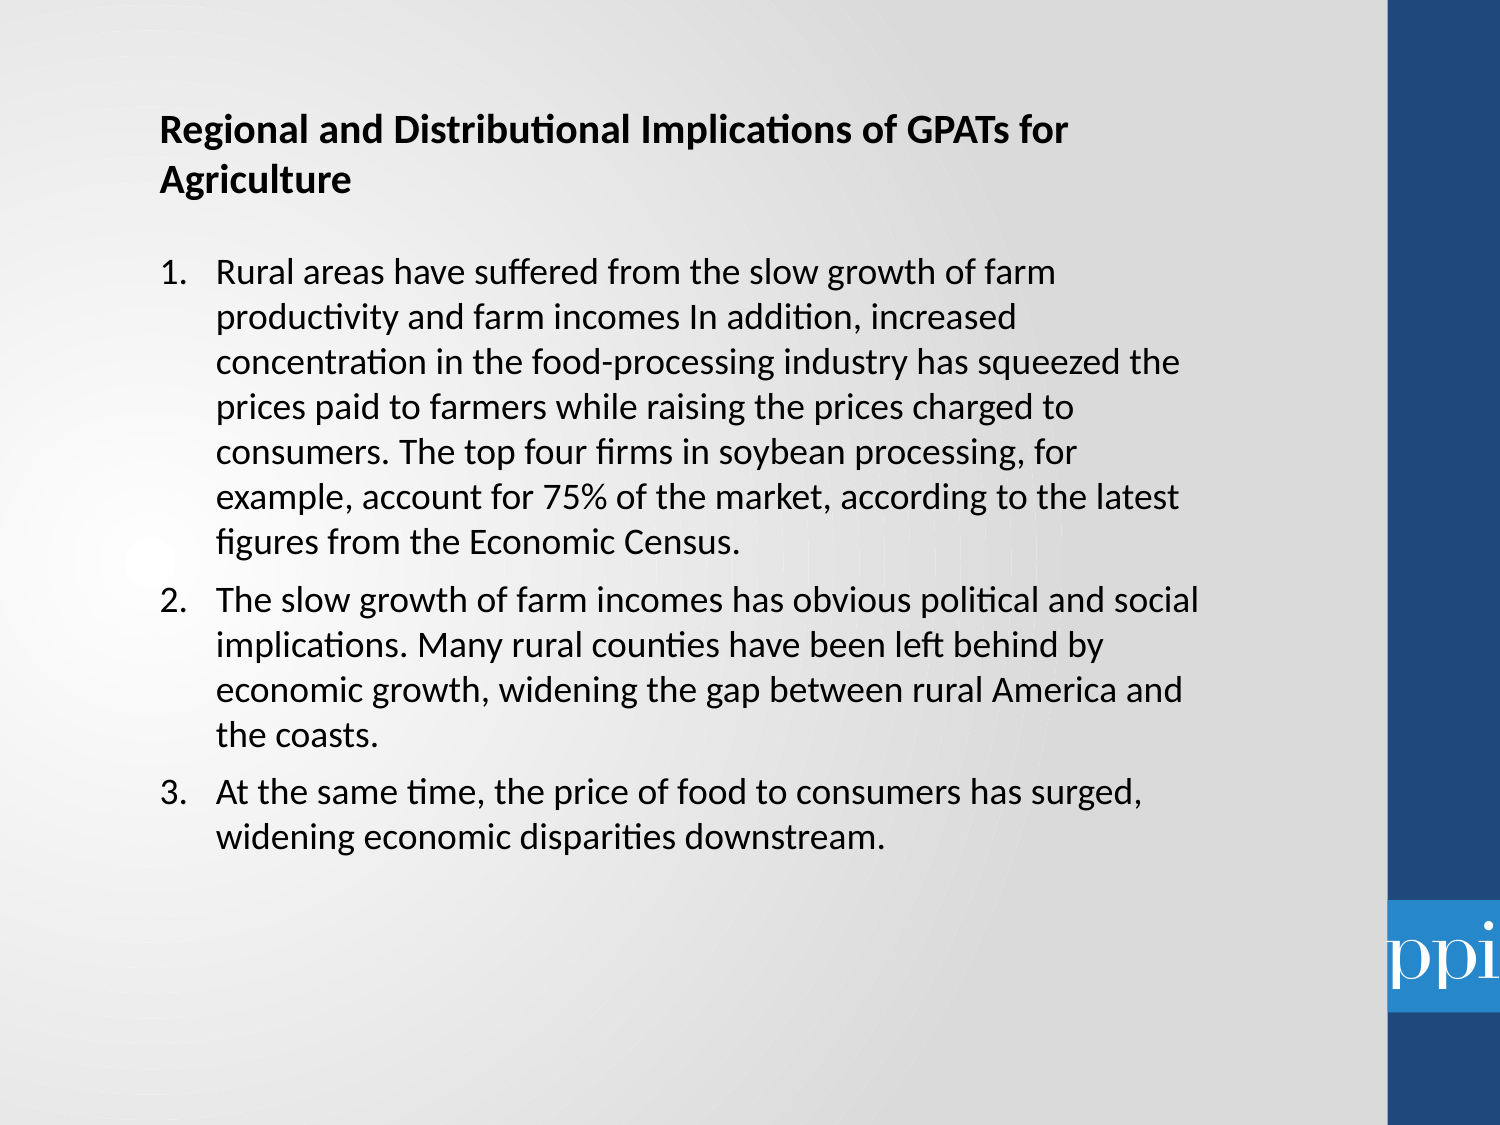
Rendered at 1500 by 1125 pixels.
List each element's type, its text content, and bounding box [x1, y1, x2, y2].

picture [1386, 921, 1499, 989]
text_box Regional and Distributional Implications of GPATs for Agriculture Rural areas have suffered from the slow growth of farm productivity and farm incomes In addition, increased concentration in the food-processing industry has squeezed the prices paid to farmers while raising the prices charged to consumers. The top four firms in soybean processing, for example, account for 75% of the market, according to the latest figures from the Economic Census. The slow growth of farm incomes has obvious political and social implications. Many rural counties have been left behind by economic growth, widening the gap between rural America and the coasts. At the same time, the price of food to consumers has surged, widening economic disparities downstream. [144, 94, 1223, 980]
